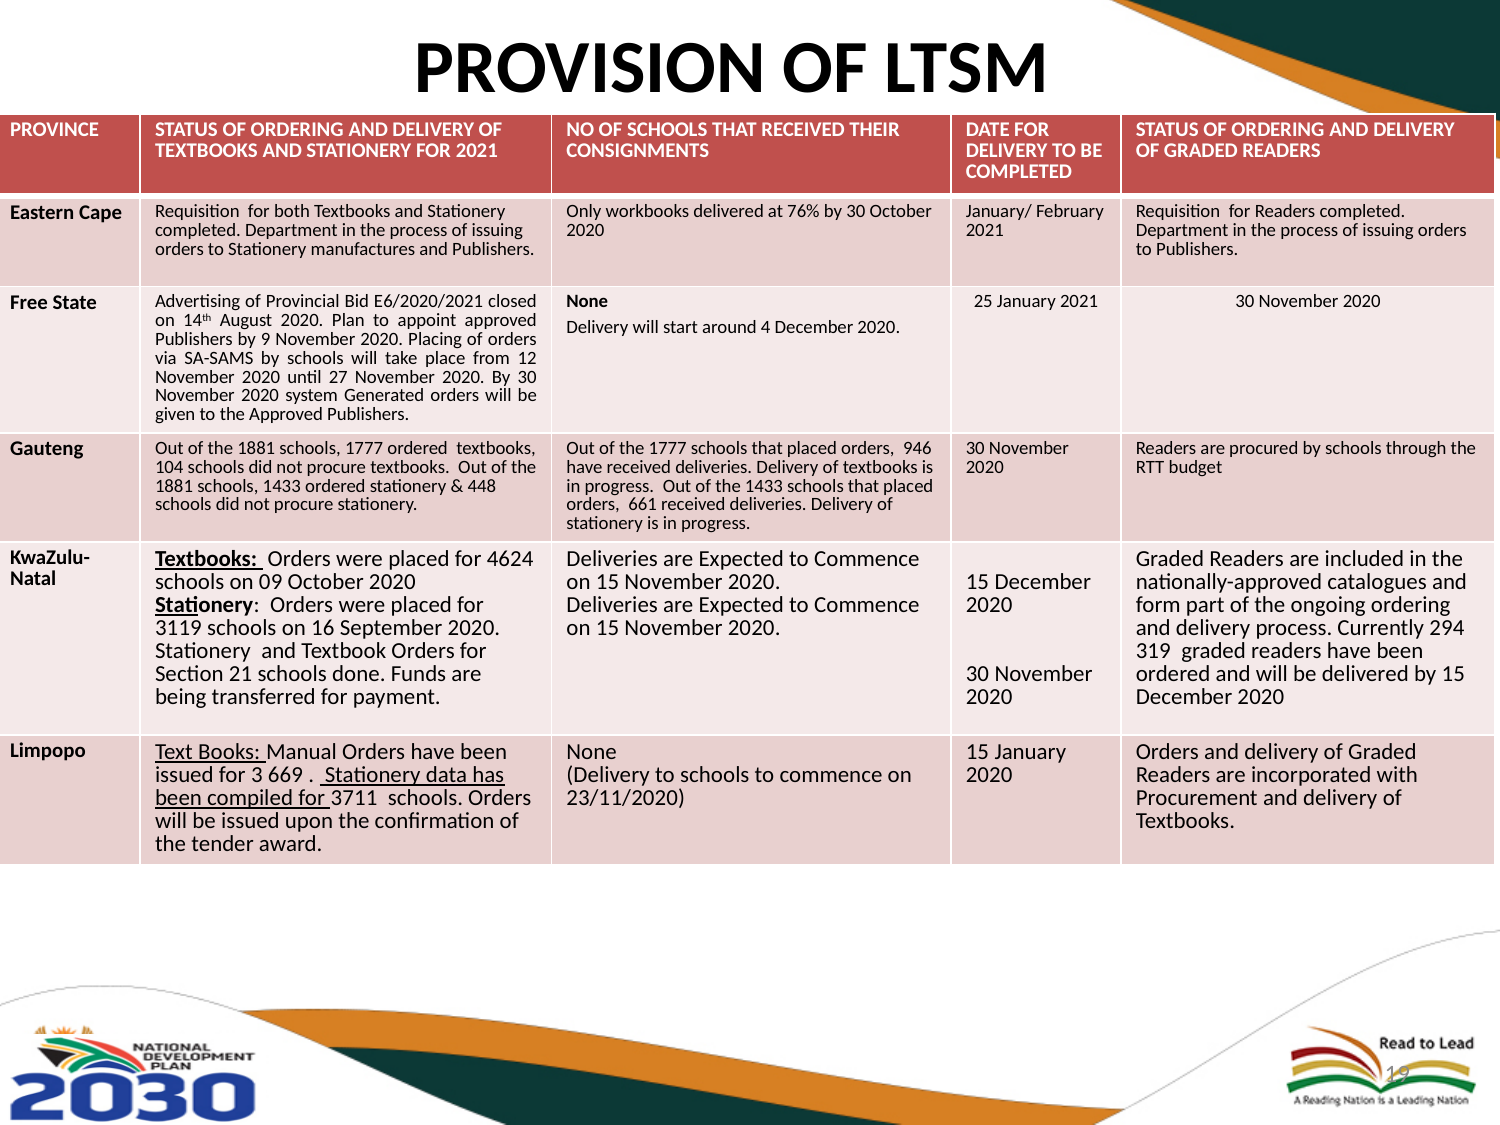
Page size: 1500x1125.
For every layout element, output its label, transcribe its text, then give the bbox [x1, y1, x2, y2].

table_cell Free State [0, 287, 139, 432]
table_cell 25 January 2021 [952, 287, 1120, 432]
table_cell Out of the 1881 schools, 1777 ordered textbooks, 104 schools did not procure textbooks. Out of the 1881 schools, 1433 ordered stationery & 448 schools did not procure stationery. [141, 434, 551, 541]
table_cell Only workbooks delivered at 76% by 30 October 2020 [552, 199, 950, 286]
table_cell 30 November 2020 [952, 434, 1120, 541]
table_cell Requisition for both Textbooks and Stationery completed. Department in the process of issuing orders to Stationery manufactures and Publishers. [141, 199, 551, 286]
table_header STATUS OF ORDERING AND DELIVERY OF GRADED READERS [1122, 115, 1494, 193]
table_cell Deliveries are Expected to Commence on 15 November 2020. Deliveries are Expected to Commence on 15 November 2020. [552, 543, 950, 734]
table_header DATE FOR DELIVERY TO BE COMPLETED [952, 115, 1120, 193]
table_cell January/ February 2021 [952, 199, 1120, 286]
picture [0, 0, 1500, 1125]
title PROVISION OF LTSM [0, 0, 1482, 113]
table_cell Limpopo [0, 736, 139, 864]
slide_number 19 [1074, 1042, 1425, 1103]
table_cell 15 December 2020 30 November 2020 [952, 543, 1120, 734]
table_cell Textbooks: Orders were placed for 4624 schools on 09 October 2020 Stationery: Orders were placed for 3119 schools on 16 September 2020. Stationery and Textbook Orders for Section 21 schools done. Funds are being transferred for payment. [141, 543, 551, 734]
table_cell Readers are procured by schools through the RTT budget [1122, 434, 1494, 541]
table_cell Gauteng [0, 434, 139, 541]
table_header PROVINCE [0, 115, 139, 193]
table_cell Advertising of Provincial Bid E6/2020/2021 closed on 14th August 2020. Plan to appoint approved Publishers by 9 November 2020. Placing of orders via SA-SAMS by schools will take place from 12 November 2020 until 27 November 2020. By 30 November 2020 system Generated orders will be given to the Approved Publishers. [141, 287, 551, 432]
table_cell KwaZulu- Natal [0, 543, 139, 734]
table_cell None (Delivery to schools to commence on 23/11/2020) [552, 736, 950, 864]
table_cell Text Books: Manual Orders have been issued for 3 669 . Stationery data has been compiled for 3711 schools. Orders will be issued upon the confirmation of the tender award. [141, 736, 551, 864]
table_cell Requisition for Readers completed. Department in the process of issuing orders to Publishers. [1122, 199, 1494, 286]
table_cell Eastern Cape [0, 199, 139, 286]
table_cell Orders and delivery of Graded Readers are incorporated with Procurement and delivery of Textbooks. [1122, 736, 1494, 864]
table_cell Out of the 1777 schools that placed orders, 946 have received deliveries. Delivery of textbooks is in progress. Out of the 1433 schools that placed orders, 661 received deliveries. Delivery of stationery is in progress. [552, 434, 950, 541]
table_header NO OF SCHOOLS THAT RECEIVED THEIR CONSIGNMENTS [552, 115, 950, 193]
table_header STATUS OF ORDERING AND DELIVERY OF TEXTBOOKS AND STATIONERY FOR 2021 [141, 115, 551, 193]
table_cell None Delivery will start around 4 December 2020. [552, 287, 950, 432]
table_cell 30 November 2020 [1122, 287, 1494, 432]
table_cell Graded Readers are included in the nationally-approved catalogues and form part of the ongoing ordering and delivery process. Currently 294 319 graded readers have been ordered and will be delivered by 15 December 2020 [1122, 543, 1494, 734]
table_cell 15 January 2020 [952, 736, 1120, 864]
